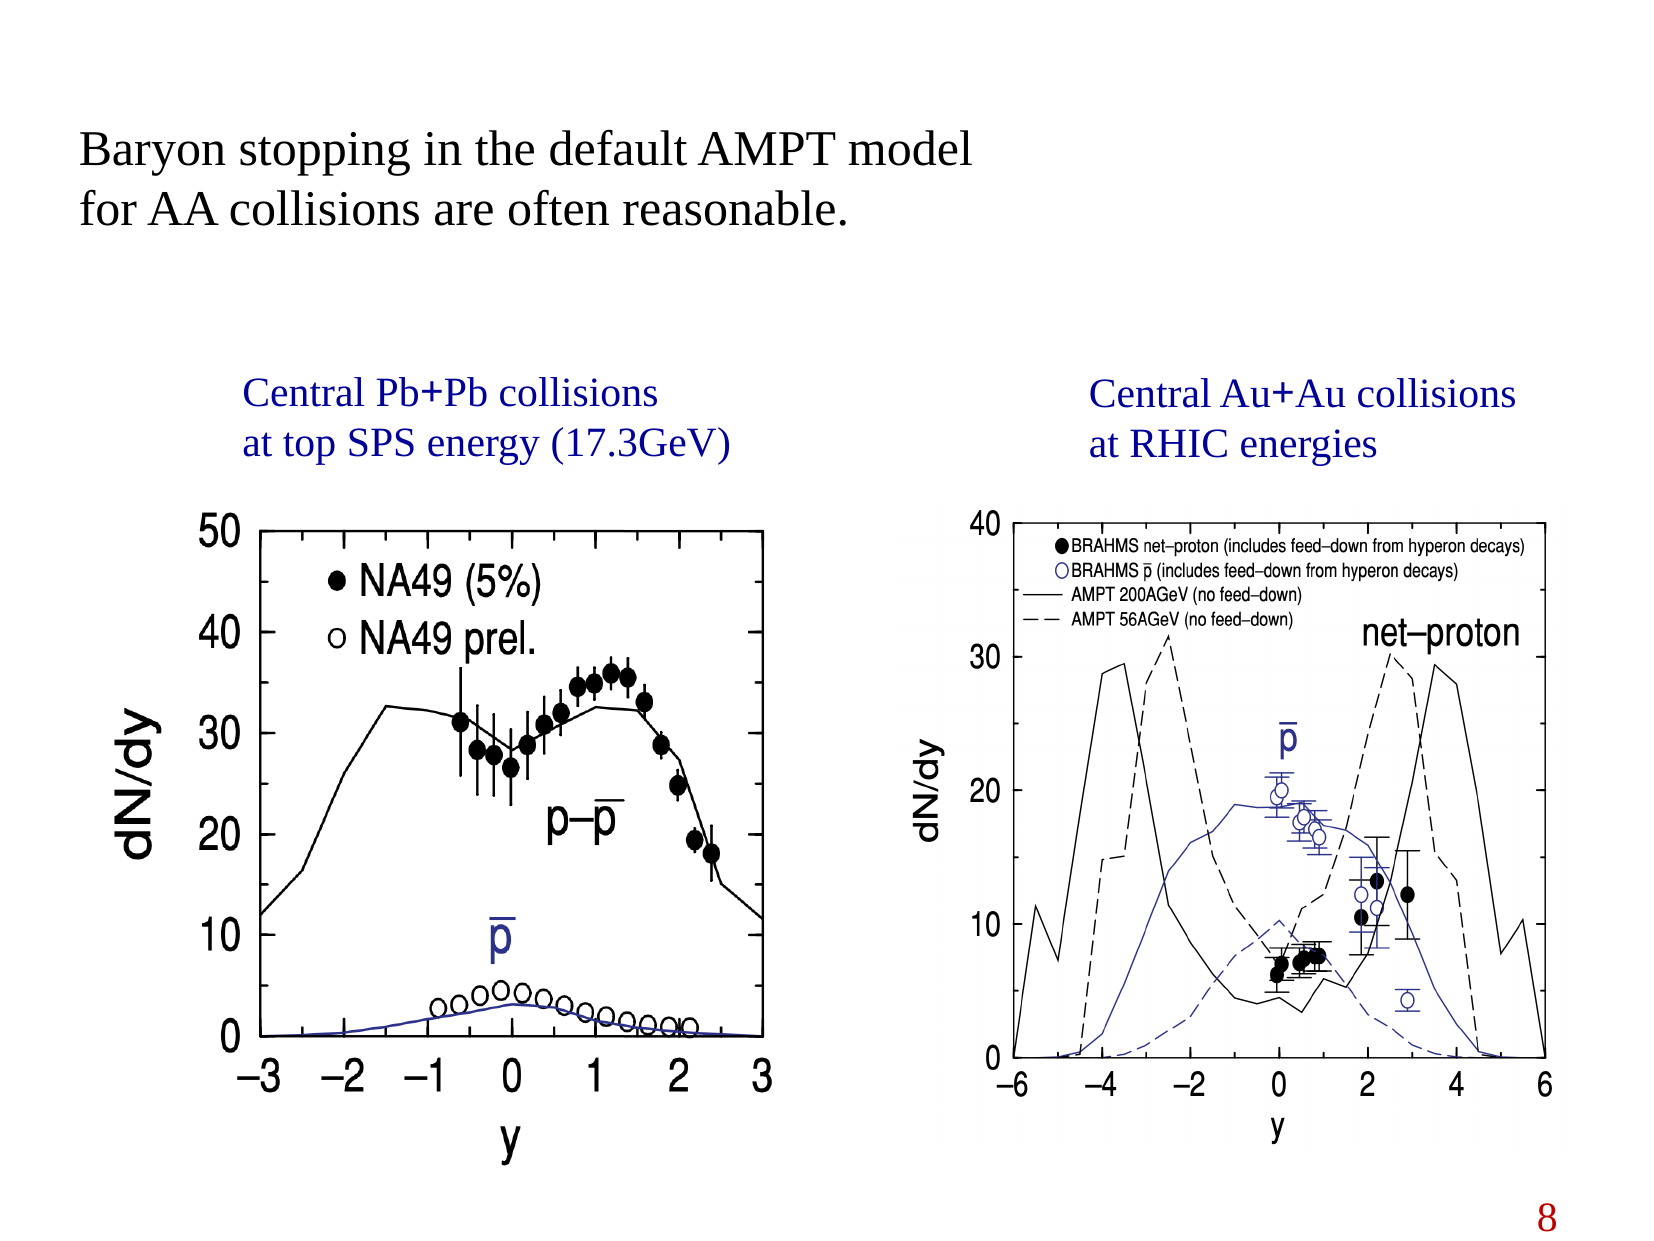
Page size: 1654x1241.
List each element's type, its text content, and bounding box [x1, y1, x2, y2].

text_box Central Pb+Pb collisions at top SPS energy (17.3GeV) [227, 357, 747, 473]
text_box Baryon stopping in the default AMPT model for AA collisions are often reasonable. [64, 107, 1052, 243]
picture [897, 503, 1561, 1150]
picture [100, 502, 785, 1176]
text_box Central Au+Au collisions at RHIC energies [1074, 358, 1543, 474]
